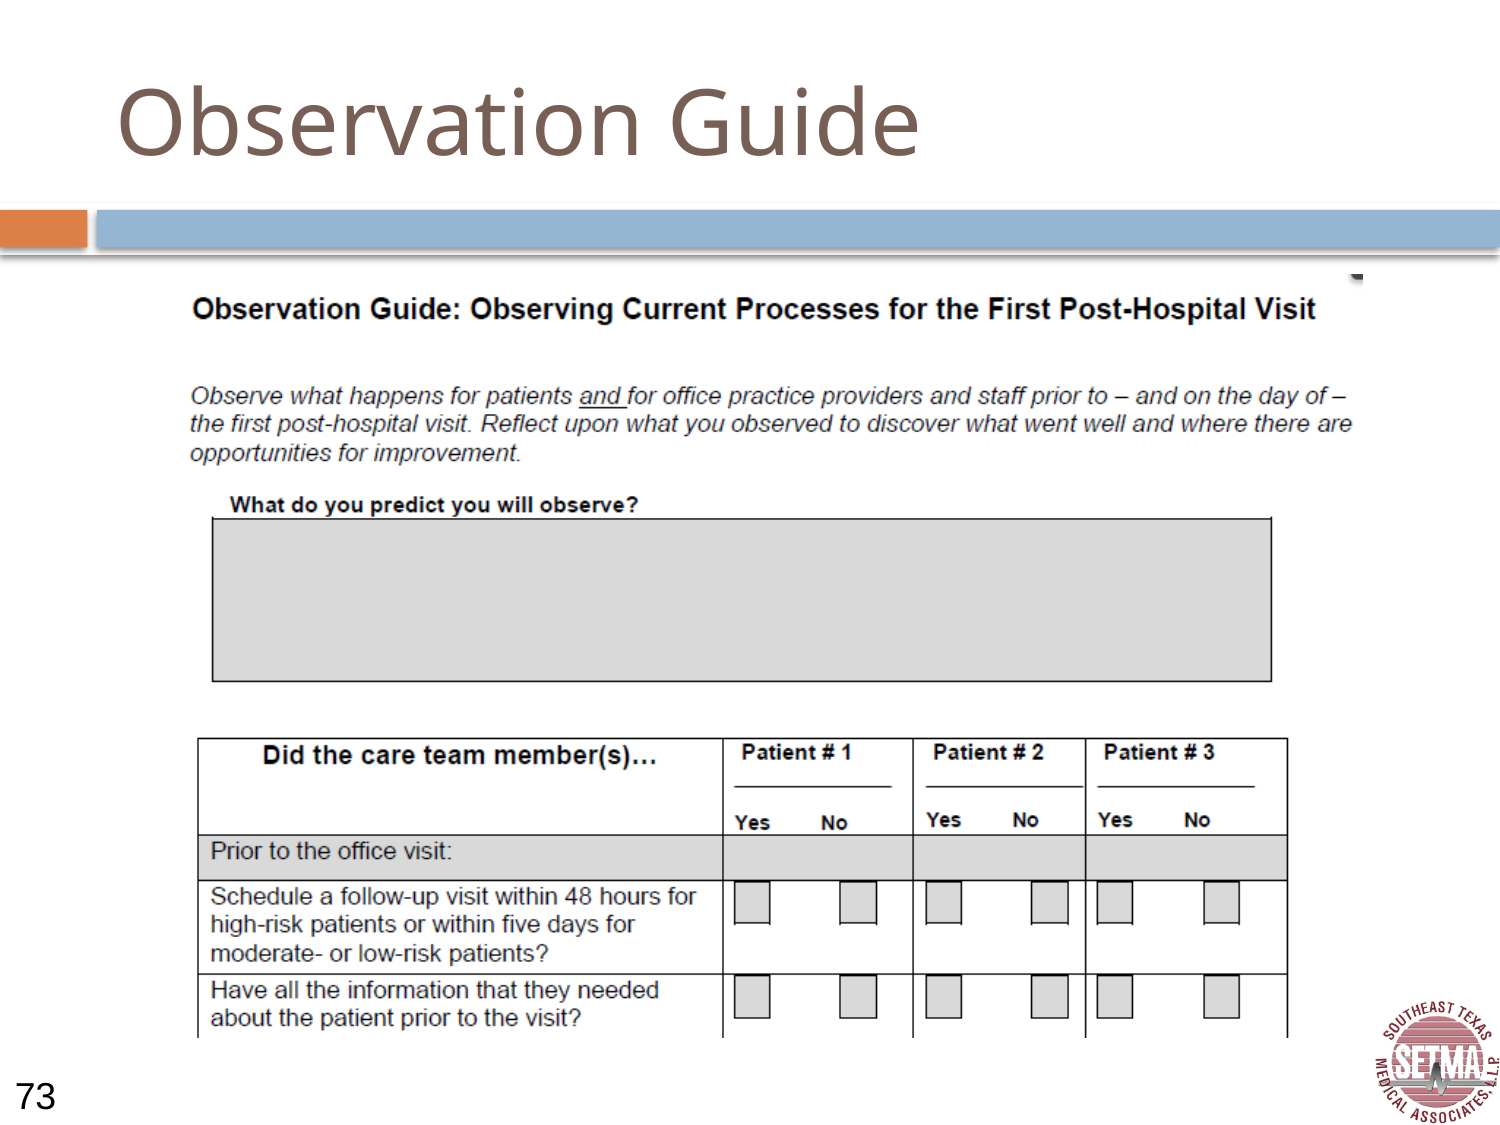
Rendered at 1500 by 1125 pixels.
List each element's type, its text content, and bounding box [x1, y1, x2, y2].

picture [158, 274, 1363, 1038]
picture [1374, 999, 1500, 1125]
title Observation Guide [100, 37, 1438, 200]
